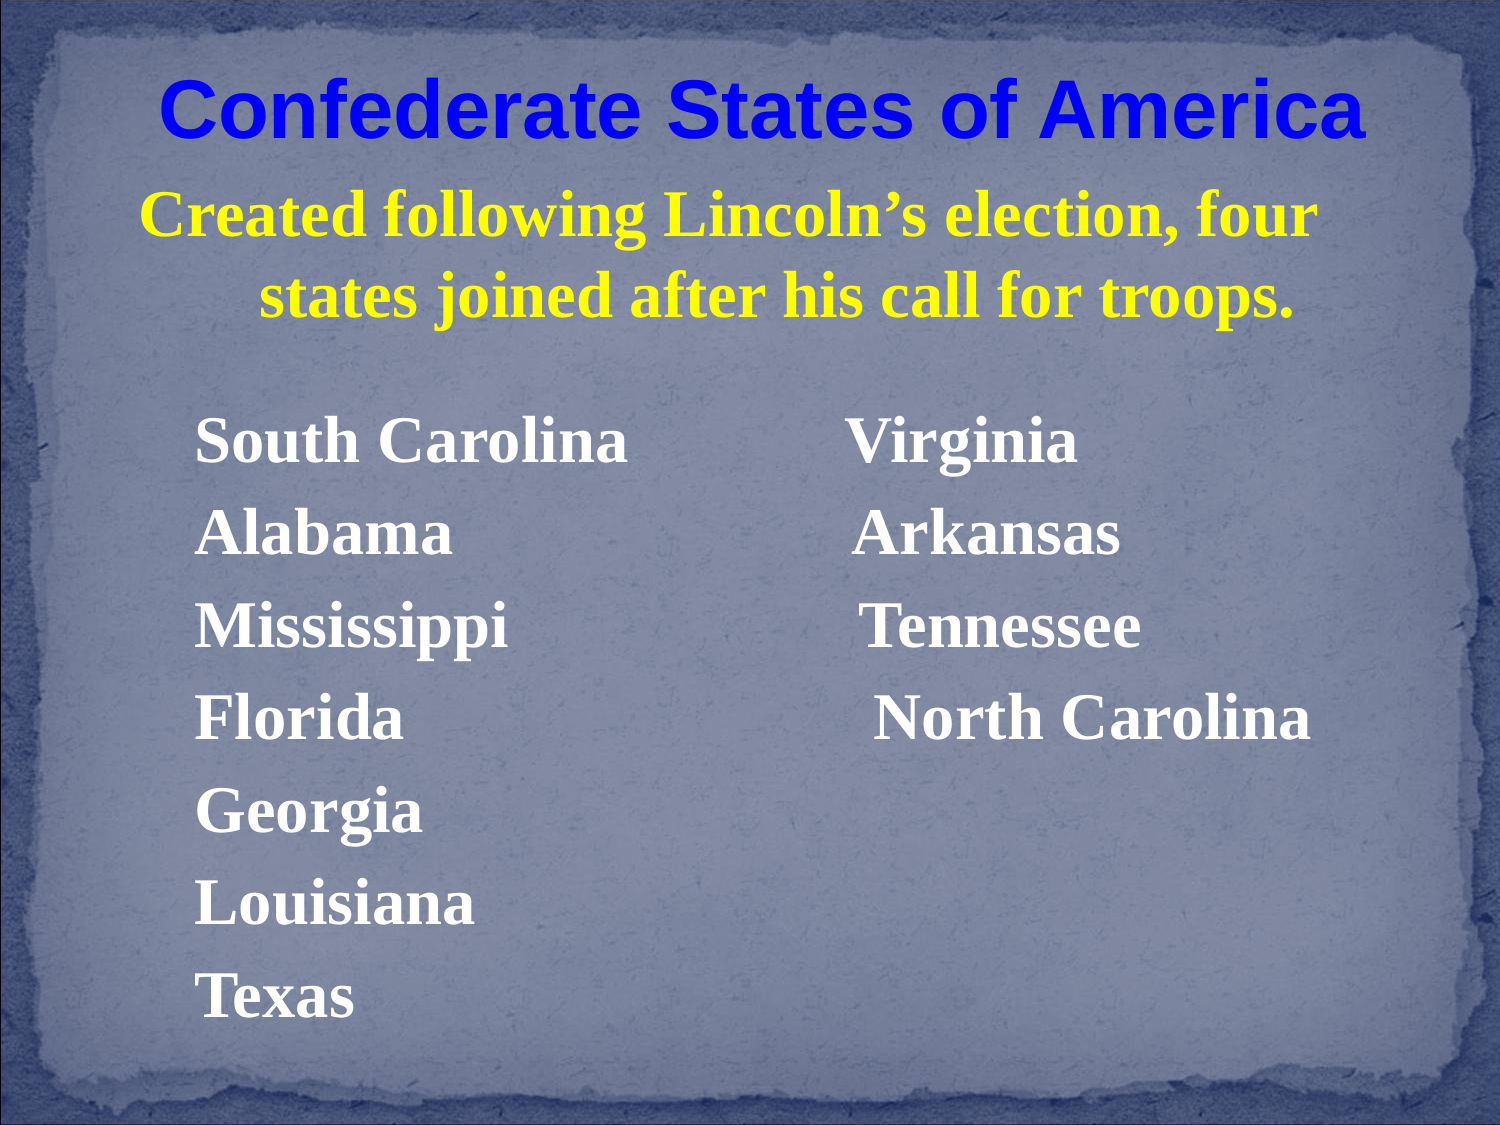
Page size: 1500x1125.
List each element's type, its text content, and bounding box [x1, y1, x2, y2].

picture [0, 0, 1500, 1125]
title Confederate States of America [62, 49, 1463, 163]
list Created following Lincoln’s election, four states joined after his call for troops. South Carolina Virginia Alabama Arkansas Mississippi Tennessee Florida North Carolina Georgia Louisiana Texas [62, 162, 1413, 1063]
